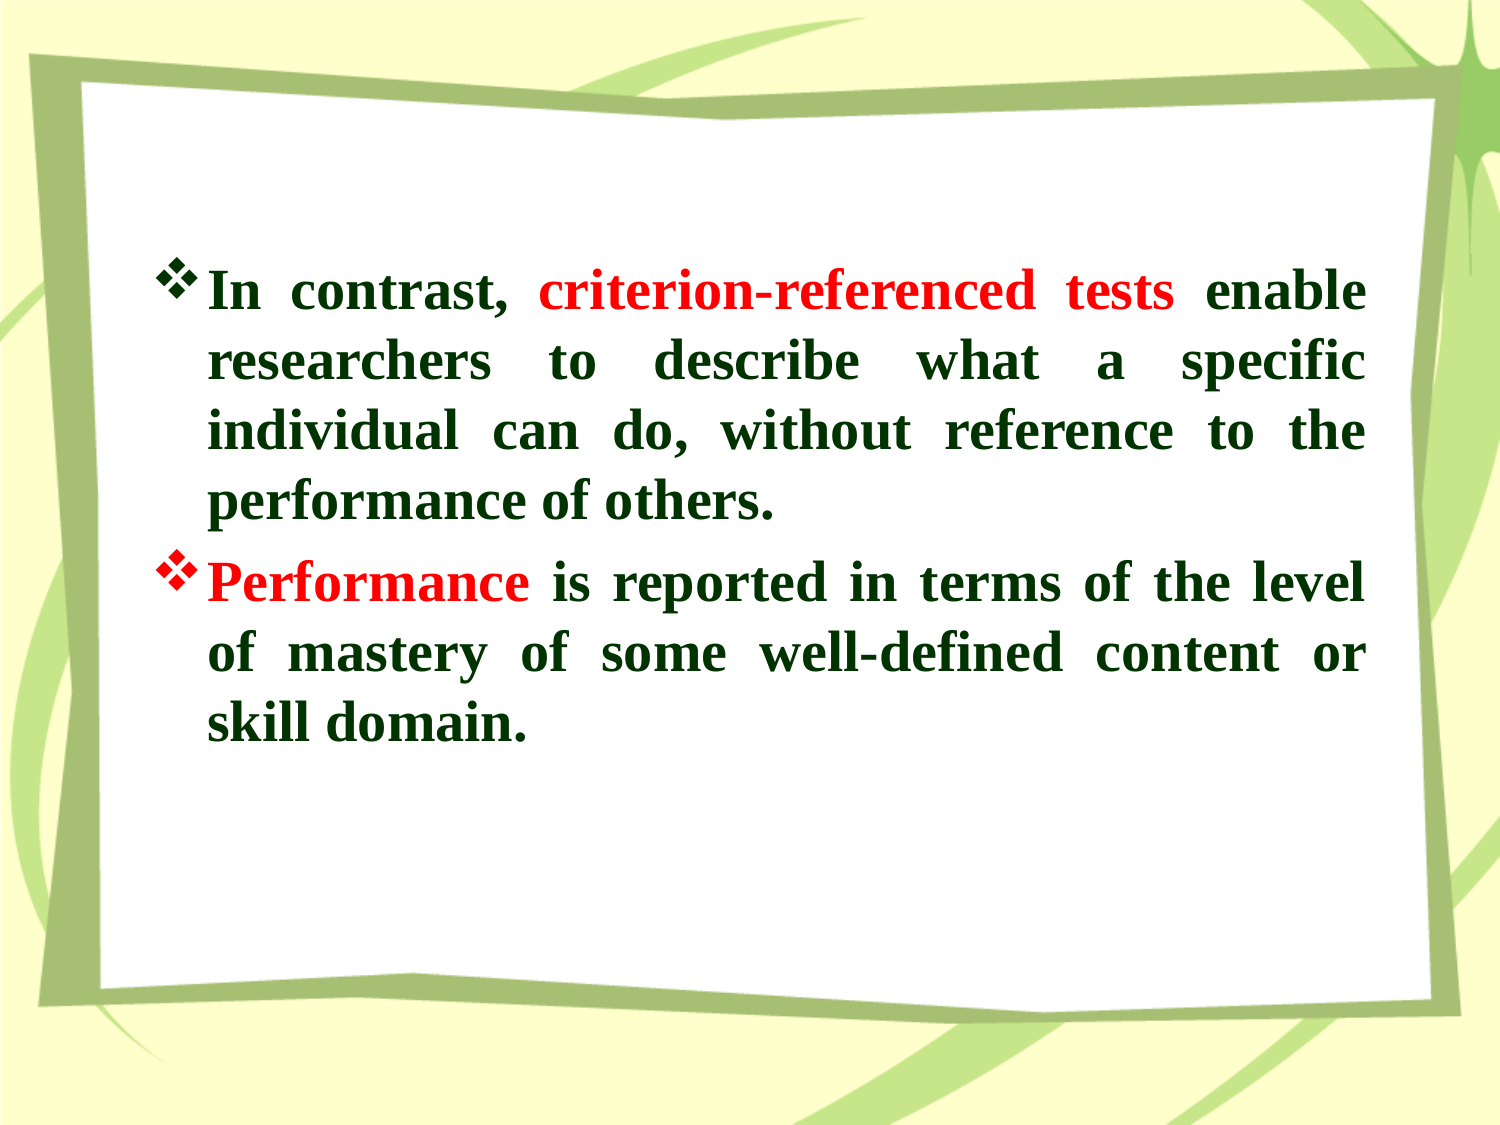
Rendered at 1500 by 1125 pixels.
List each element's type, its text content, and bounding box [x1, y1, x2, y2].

picture [0, 0, 1500, 1125]
list In contrast, criterion-referenced tests enable researchers to describe what a specific individual can do, without reference to the performance of others. Performance is reported in terms of the level of mastery of some well-defined content or skill domain. [135, 243, 1382, 799]
